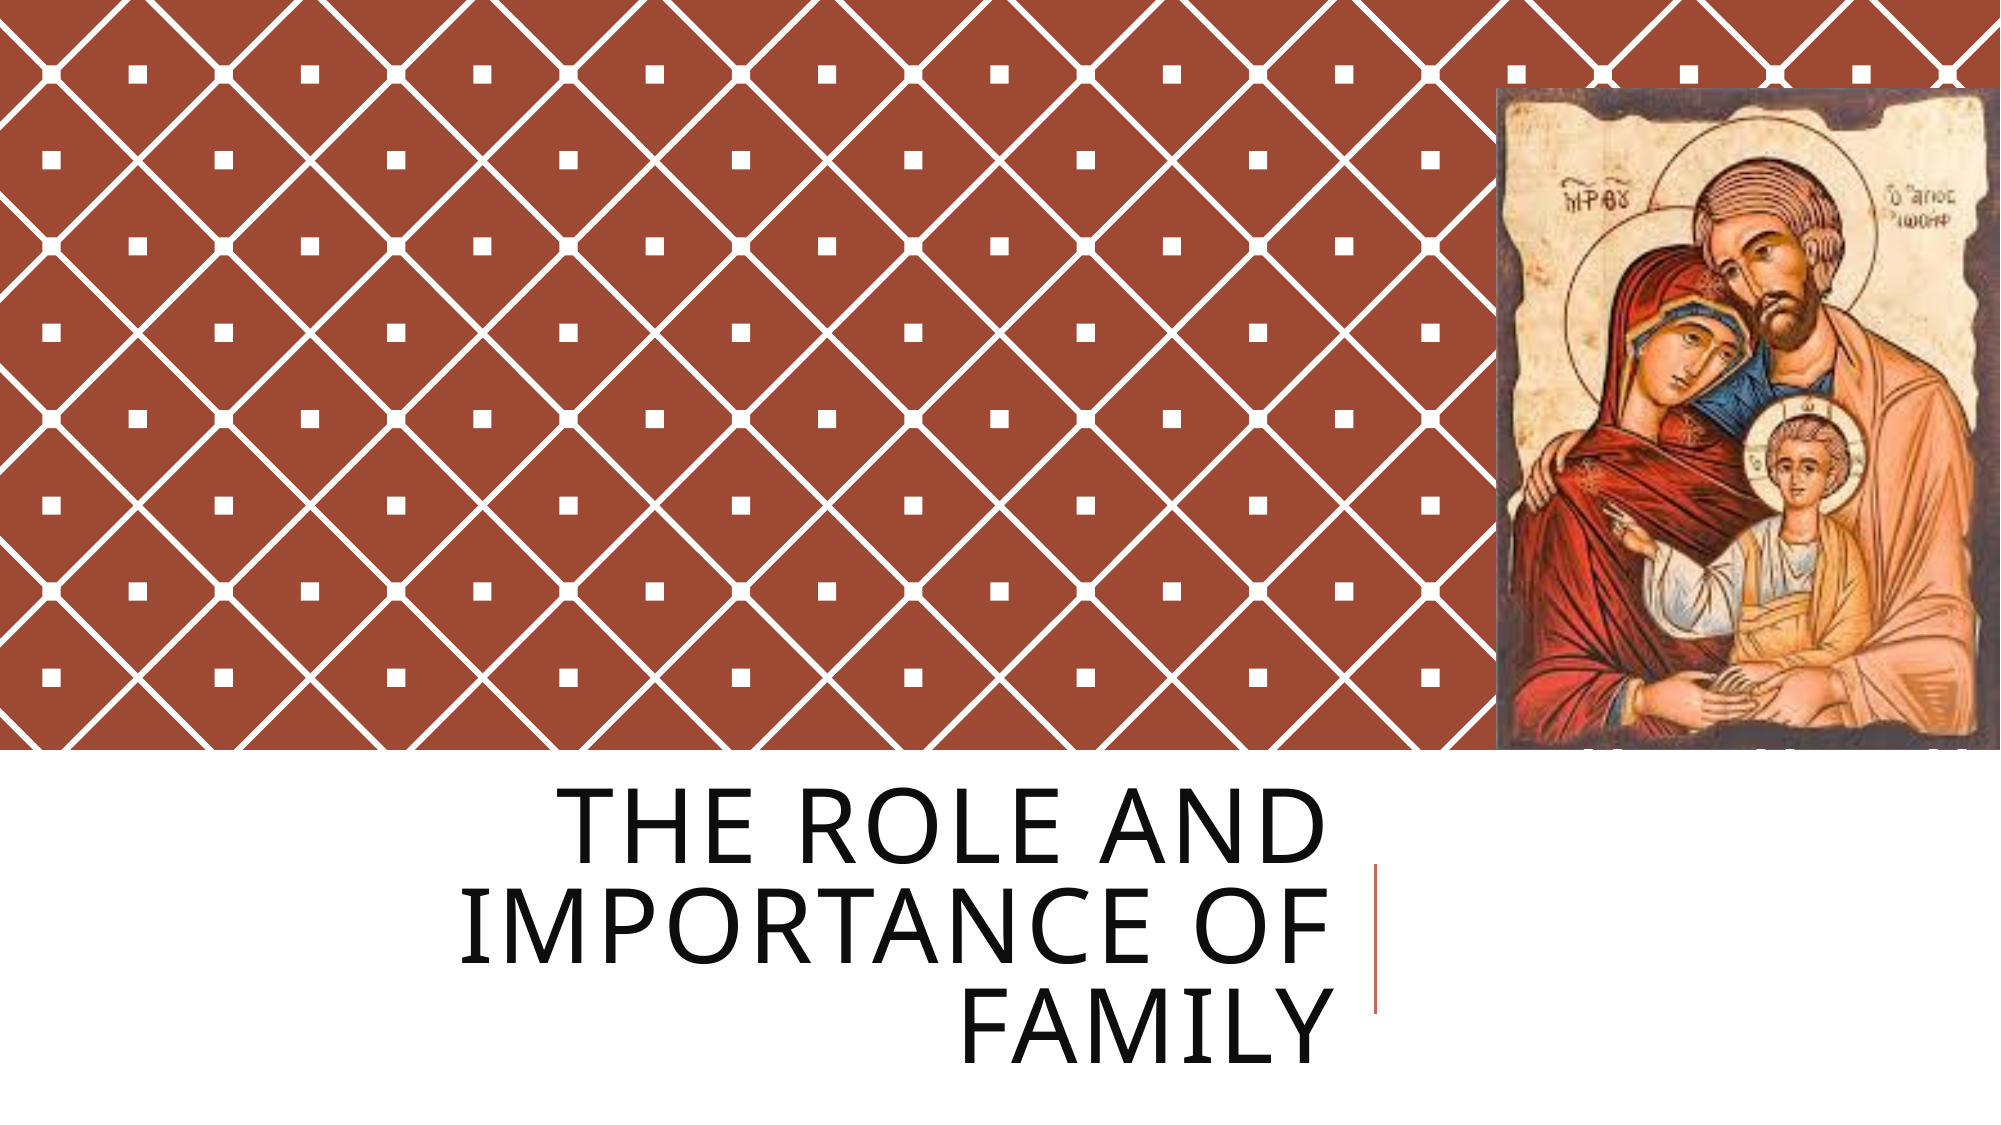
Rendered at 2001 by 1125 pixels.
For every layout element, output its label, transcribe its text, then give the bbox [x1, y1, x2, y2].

picture [1496, 88, 2000, 749]
title The Role and Importance of family [75, 813, 1350, 1054]
